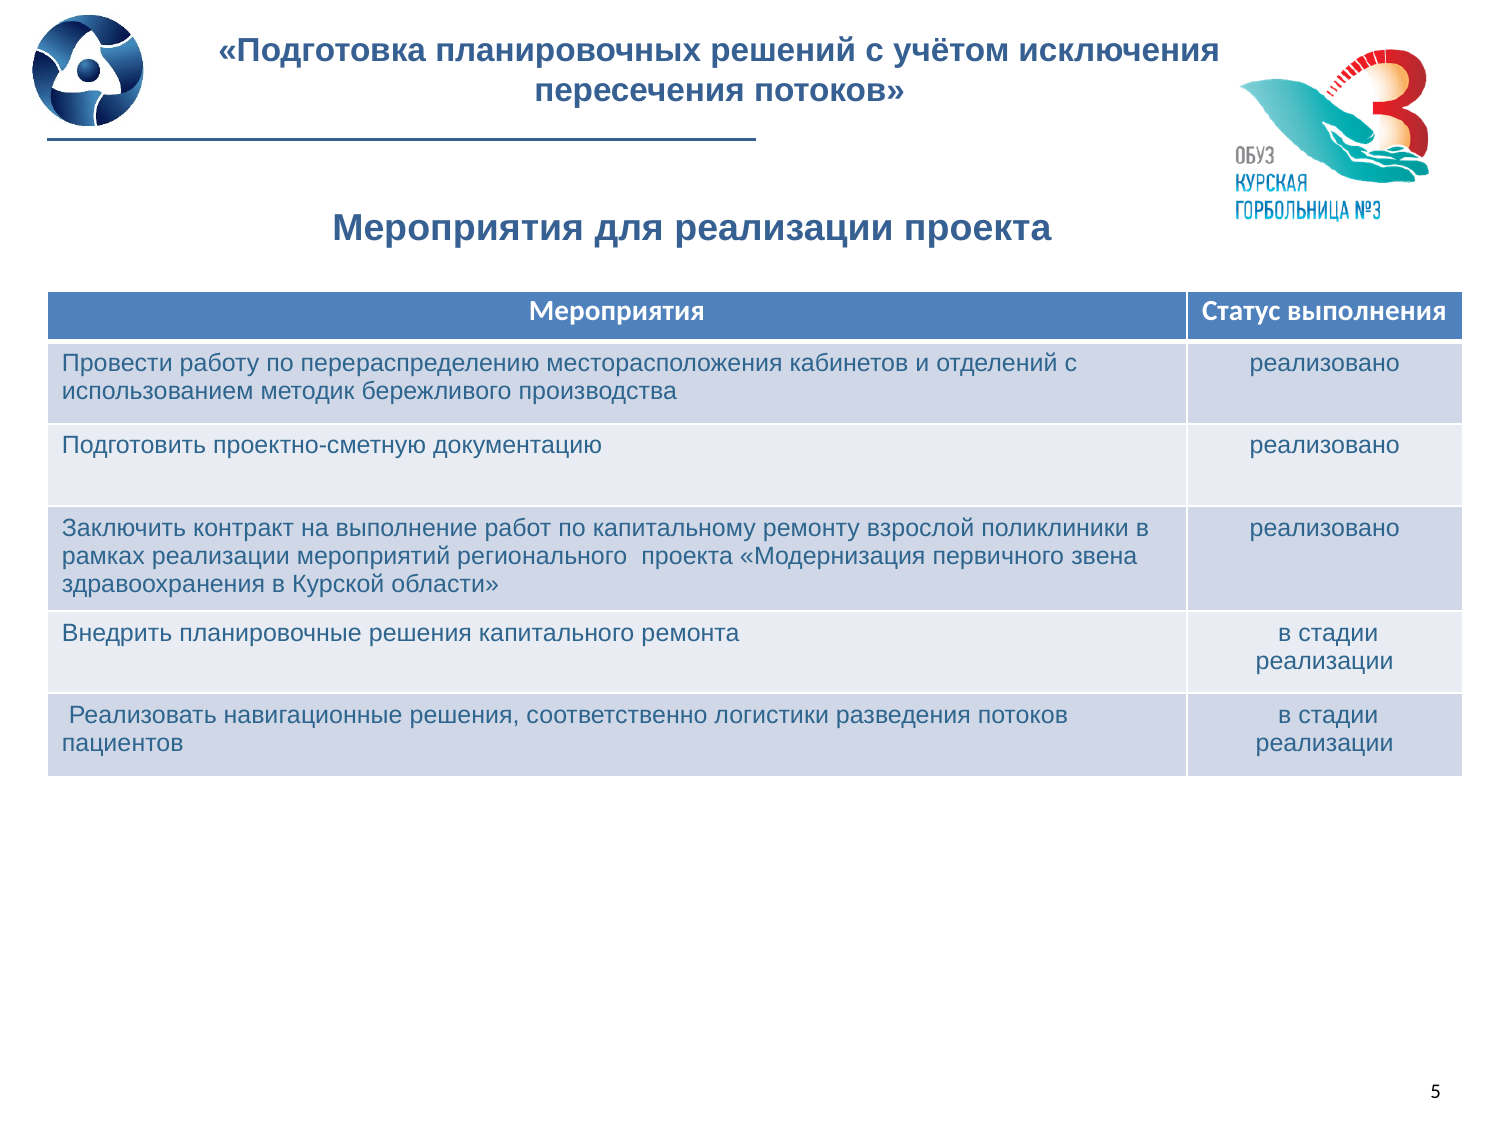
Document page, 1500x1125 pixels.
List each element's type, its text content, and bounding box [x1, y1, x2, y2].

table_cell Реализовать навигационные решения, соответственно логистики разведения потоков пациентов [48, 694, 1186, 776]
table_header Статус выполнения [1188, 292, 1462, 339]
picture [1178, 32, 1495, 244]
table_cell реализовано [1188, 425, 1462, 505]
table_cell реализовано [1188, 507, 1462, 610]
text_box Мероприятия для реализации проекта [317, 195, 1192, 256]
table_cell в стадии реализации [1188, 612, 1462, 692]
picture [31, 13, 147, 128]
table_cell Внедрить планировочные решения капитального ремонта [48, 612, 1186, 692]
table_cell реализовано [1188, 344, 1462, 423]
table_header Мероприятия [48, 292, 1186, 339]
table_cell Подготовить проектно-сметную документацию [48, 425, 1186, 505]
table_cell Провести работу по перераспределению месторасположения кабинетов и отделений с использованием методик бережливого производства [48, 344, 1186, 423]
table_cell Заключить контракт на выполнение работ по капитальному ремонту взрослой поликлиники в рамках реализации мероприятий регионального проекта «Модернизация первичного звена здравоохранения в Курской области» [48, 507, 1186, 610]
text_box «Подготовка планировочных решений с учётом исключения пересечения потоков» [151, 20, 1329, 116]
table_cell в стадии реализации [1188, 694, 1462, 776]
